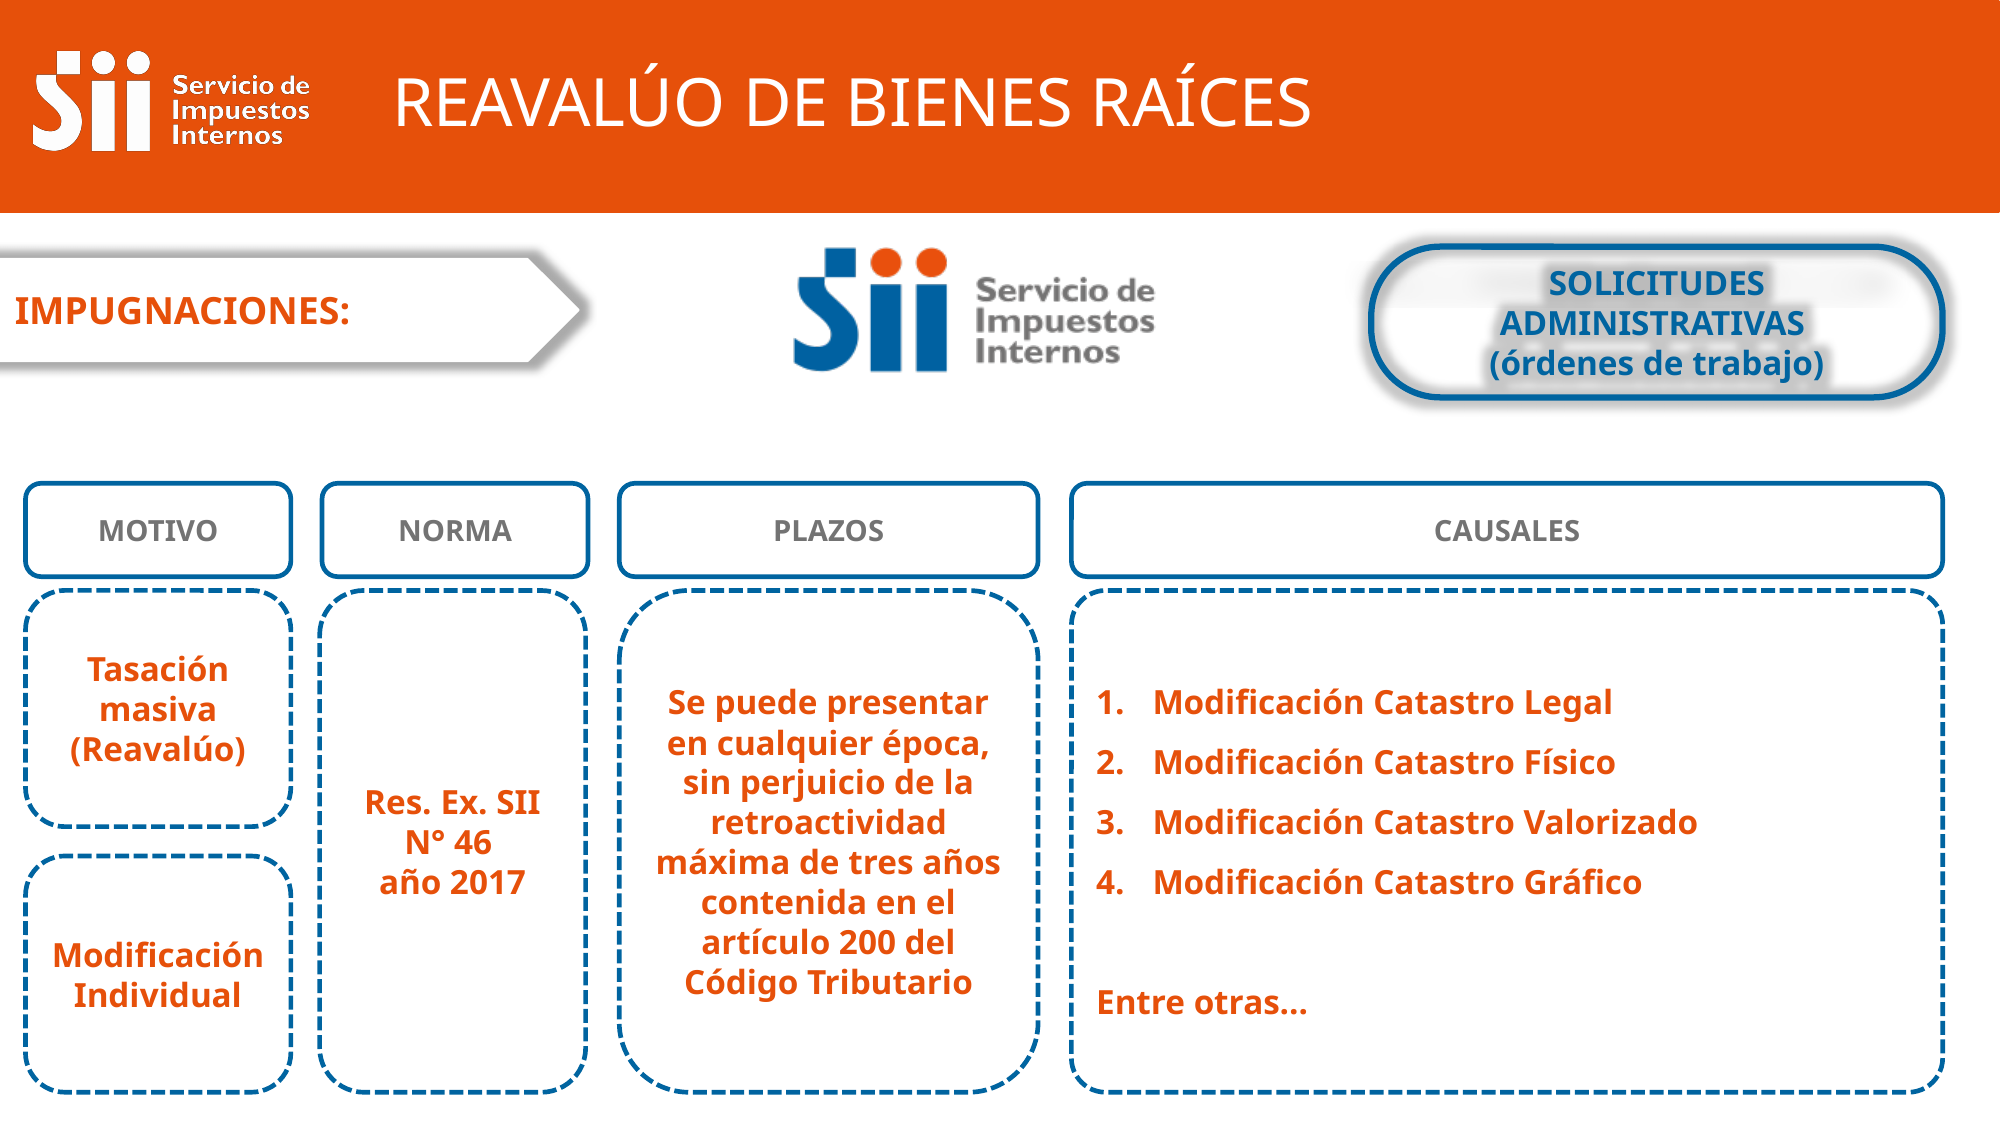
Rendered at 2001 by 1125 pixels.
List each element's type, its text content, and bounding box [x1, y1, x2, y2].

text_box PLAZOS [618, 482, 1040, 578]
text_box NORMA [320, 482, 590, 578]
title Reavalúo de bienes raíces [377, 0, 2000, 213]
text_box Modificación Individual [24, 854, 292, 1094]
text_box IMPUGNACIONES: [0, 257, 580, 363]
text_box SOLICITUDES ADMINISTRATIVAS (órdenes de trabajo) [1371, 246, 1943, 398]
text_box MOTIVO [24, 482, 292, 578]
text_box Res. Ex. SII N° 46 año 2017 [318, 589, 587, 1094]
text_box CAUSALES [1070, 482, 1944, 578]
text_box Tasación masiva (Reavalúo) [24, 589, 292, 828]
text_box Modificación Catastro Legal Modificación Catastro Físico Modificación Catastro Valorizado Modificación Catastro Gráfico Entre otras… [1070, 589, 1944, 1094]
picture [792, 246, 1158, 374]
text_box Se puede presentar en cualquier época, sin perjuicio de la retroactividad máxima de tres años contenida en el artículo 200 del Código Tributario [618, 589, 1040, 1094]
